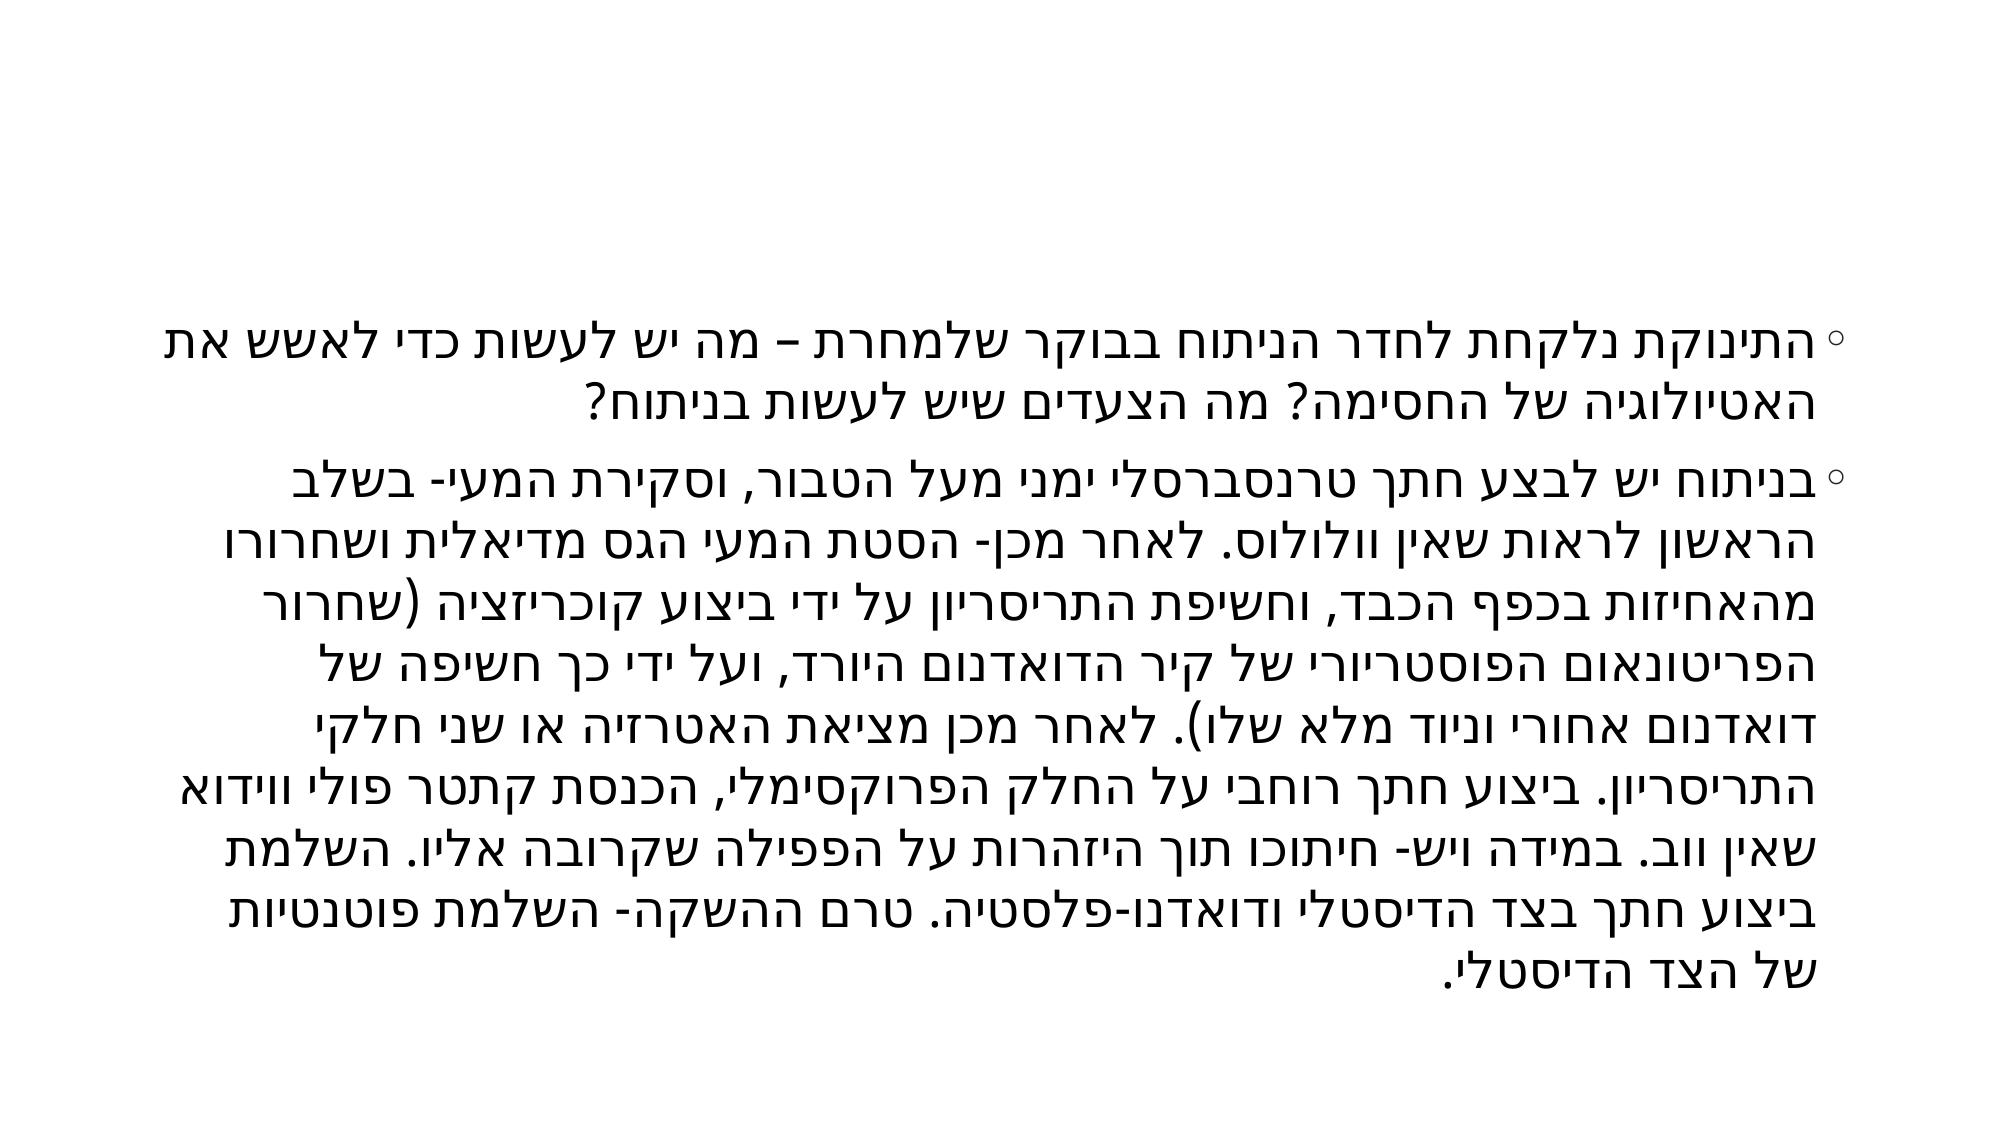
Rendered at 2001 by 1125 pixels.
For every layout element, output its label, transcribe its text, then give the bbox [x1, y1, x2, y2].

list התינוקת נלקחת לחדר הניתוח בבוקר שלמחרת – מה יש לעשות כדי לאשש את האטיולוגיה של החסימה? מה הצעדים שיש לעשות בניתוח? בניתוח יש לבצע חתך טרנסברסלי ימני מעל הטבור, וסקירת המעי- בשלב הראשון לראות שאין וולולוס. לאחר מכן- הסטת המעי הגס מדיאלית ושחרורו מהאחיזות בכפף הכבד, וחשיפת התריסריון על ידי ביצוע קוכריזציה (שחרור הפריטונאום הפוסטריורי של קיר הדואדנום היורד, ועל ידי כך חשיפה של דואדנום אחורי וניוד מלא שלו). לאחר מכן מציאת האטרזיה או שני חלקי התריסריון. ביצוע חתך רוחבי על החלק הפרוקסימלי, הכנסת קתטר פולי ווידוא שאין ווב. במידה ויש- חיתוכו תוך היזהרות על הפפילה שקרובה אליו. השלמת ביצוע חתך בצד הדיסטלי ודואדנו-פלסטיה. טרם ההשקה- השלמת פוטנטיות של הצד הדיסטלי. [137, 299, 1863, 1014]
